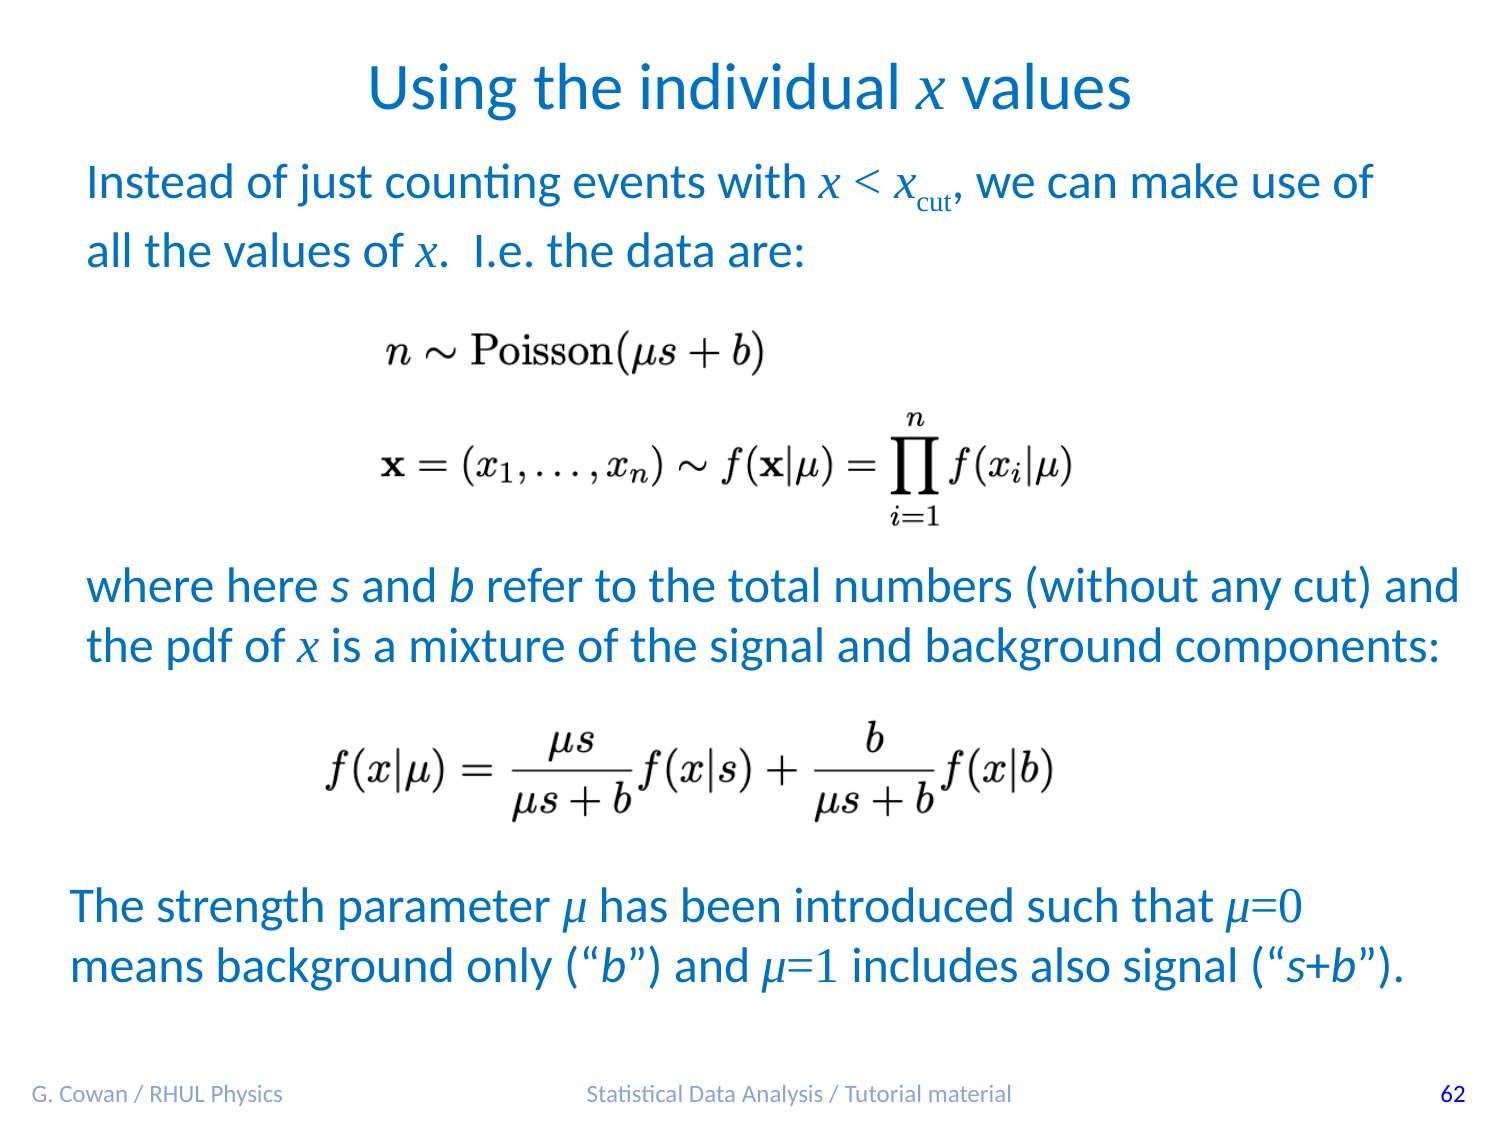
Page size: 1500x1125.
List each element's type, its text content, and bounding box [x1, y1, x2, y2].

text_box where here s and b refer to the total numbers (without any cut) and the pdf of x is a mixture of the signal and background components: [71, 544, 1494, 680]
slide_number 62 [1262, 1062, 1481, 1123]
slide_number G. Cowan / RHUL Physics [16, 1062, 338, 1123]
text_box Using the individual x values [112, 35, 1388, 119]
text_box Instead of just counting events with x < xcut, we can make use of all the values of x. I.e. the data are: [71, 141, 1431, 285]
footer Statistical Data Analysis / Tutorial material [338, 1062, 1262, 1123]
picture [374, 314, 786, 392]
picture [302, 712, 1064, 831]
picture [364, 405, 1086, 536]
text_box The strength parameter μ has been introduced such that μ=0 means background only (“b”) and μ=1 includes also signal (“s+b”). [54, 864, 1446, 1000]
